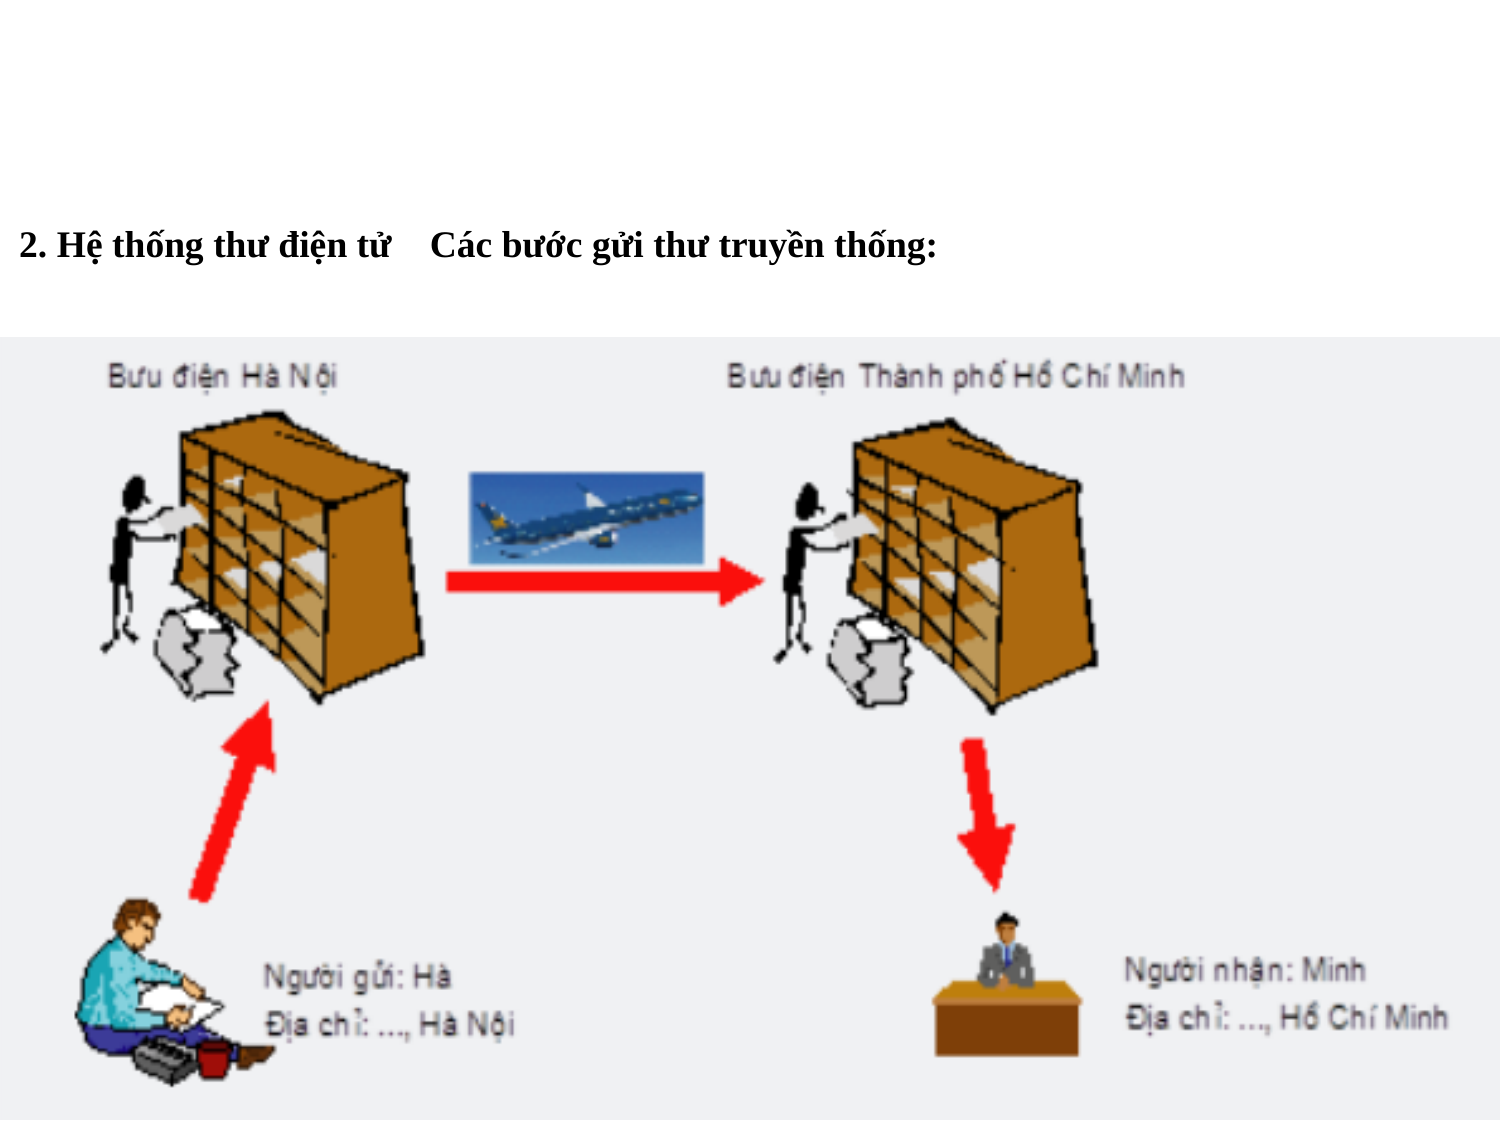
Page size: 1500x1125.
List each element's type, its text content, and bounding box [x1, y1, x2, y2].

picture [0, 337, 1500, 1120]
text_box 2. Hệ thống thư điện tử Các bước gửi thư truyền thống: [4, 212, 1430, 318]
